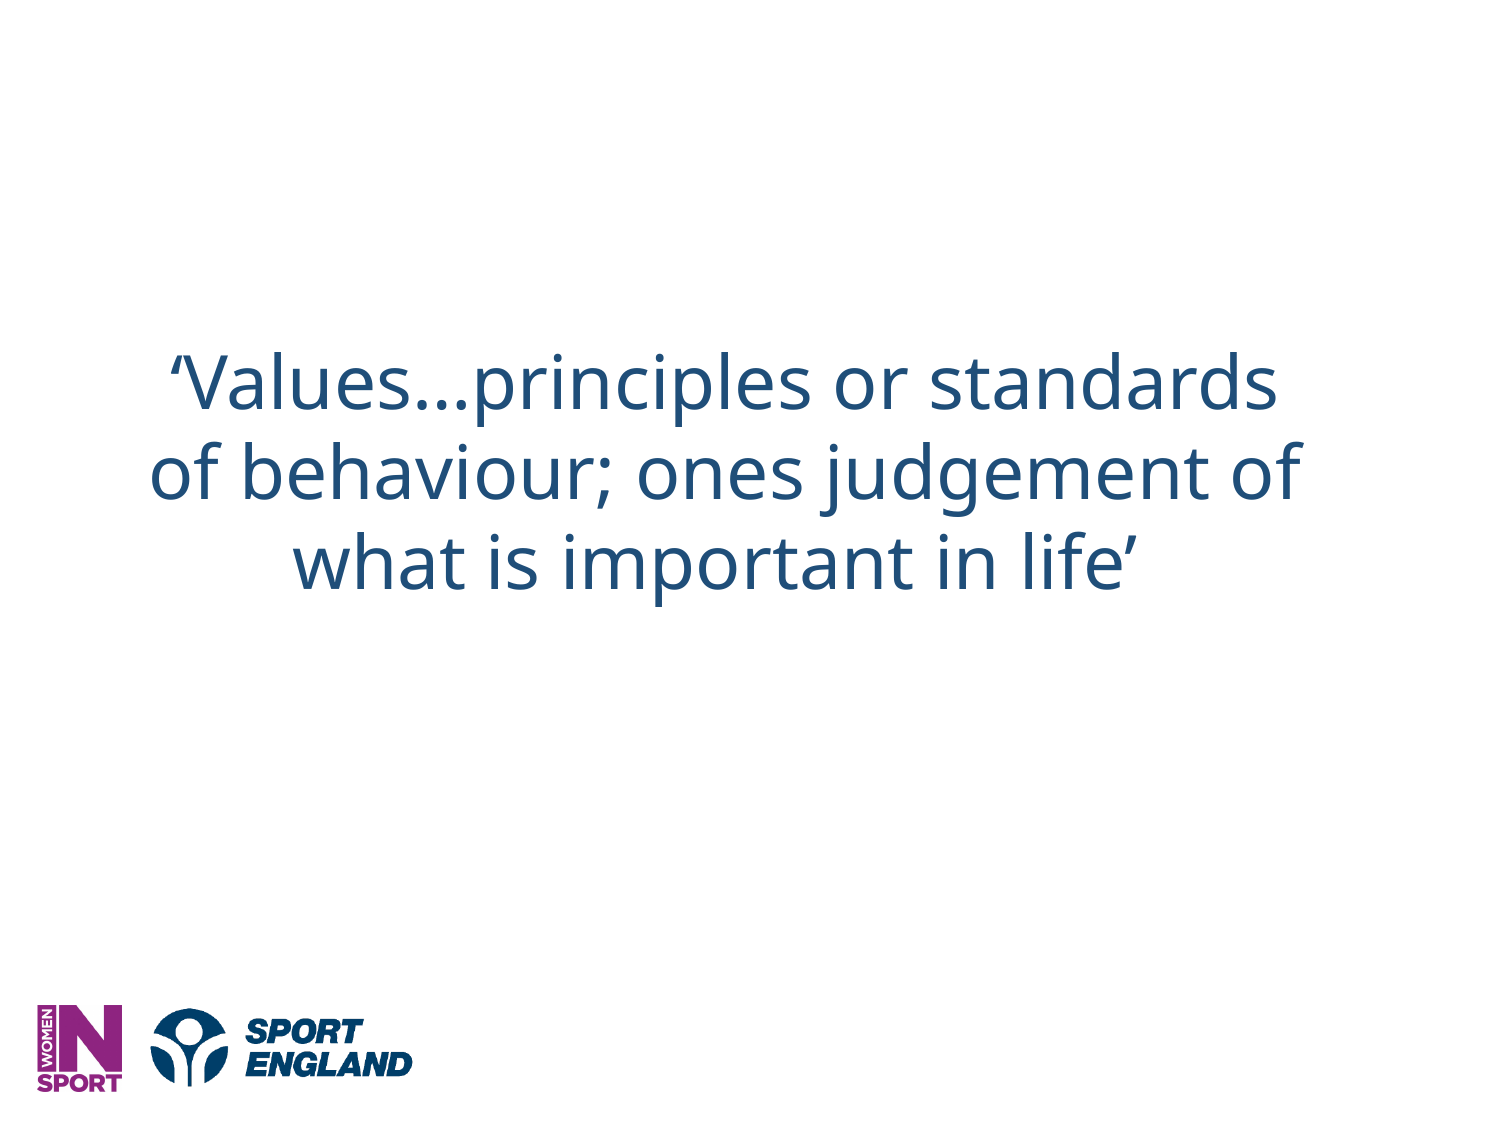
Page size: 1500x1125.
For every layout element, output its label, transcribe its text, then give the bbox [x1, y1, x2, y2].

picture [126, 984, 436, 1110]
text_box ‘Values…principles or standards of behaviour; ones judgement of what is important in life’ [121, 327, 1329, 613]
picture [37, 1005, 122, 1092]
